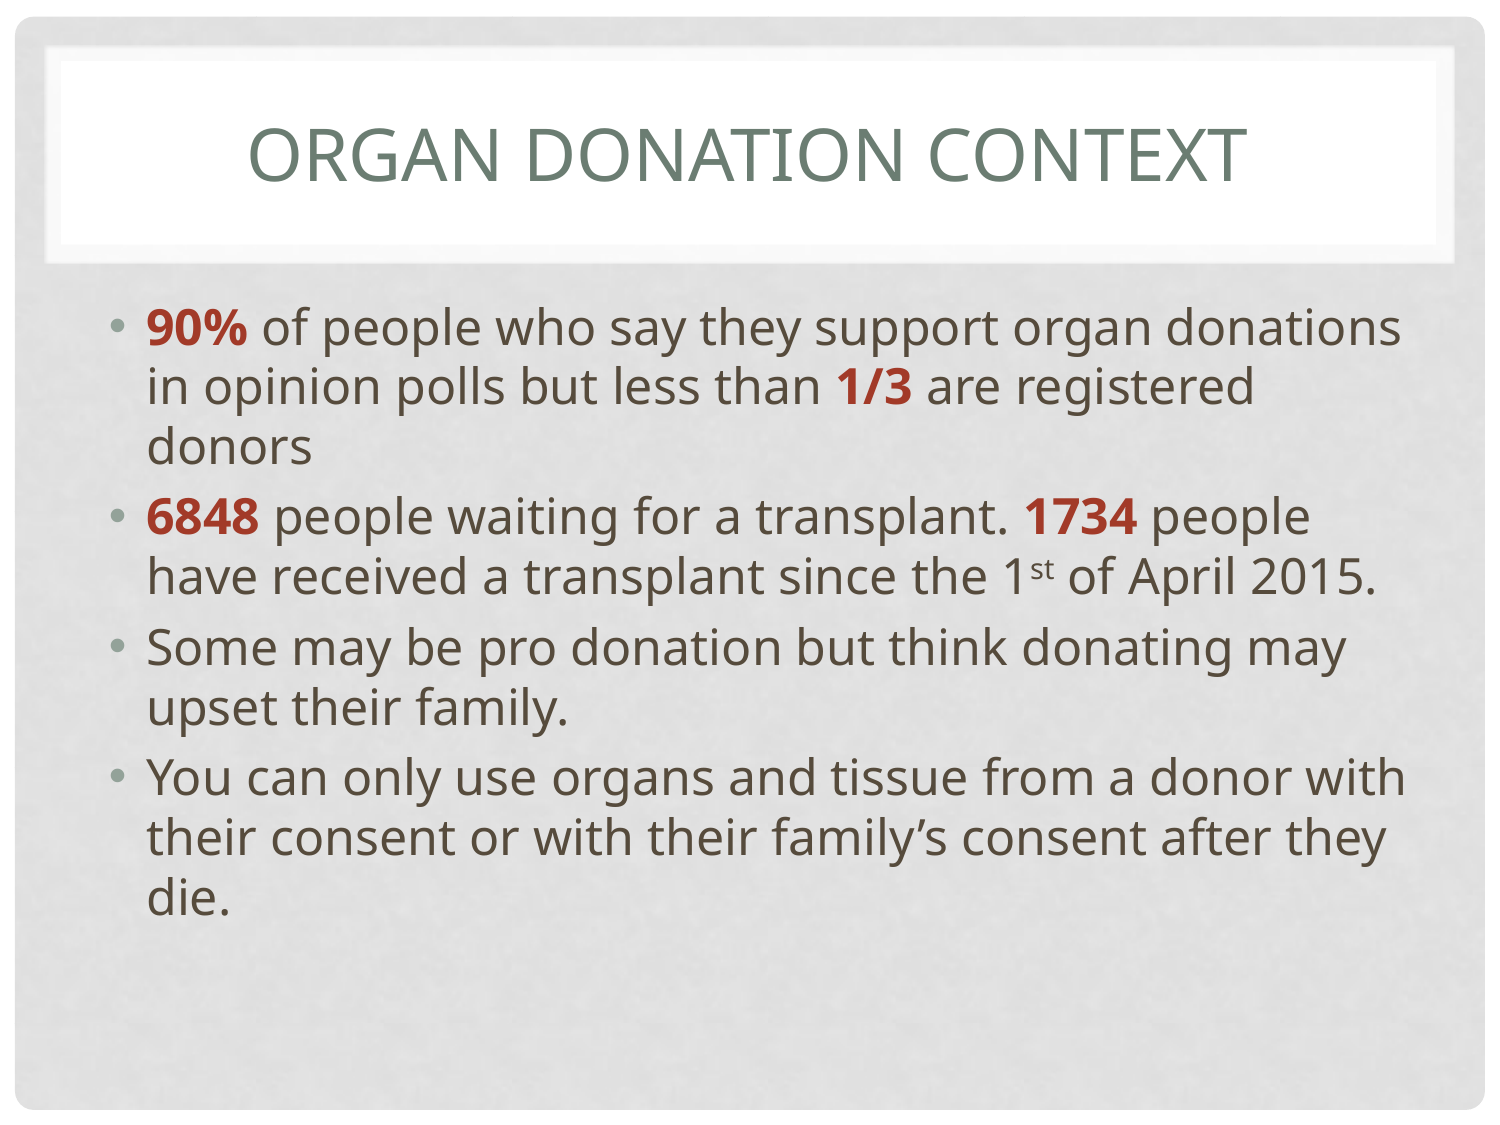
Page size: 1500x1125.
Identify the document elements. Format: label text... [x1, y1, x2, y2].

list 90% of people who say they support organ donations in opinion polls but less than 1/3 are registered donors 6848 people waiting for a transplant. 1734 people have received a transplant since the 1st of April 2015. Some may be pro donation but think donating may upset their family. You can only use organs and tissue from a donor with their consent or with their family’s consent after they die. [75, 287, 1425, 1005]
title Organ donation context [69, 66, 1425, 238]
